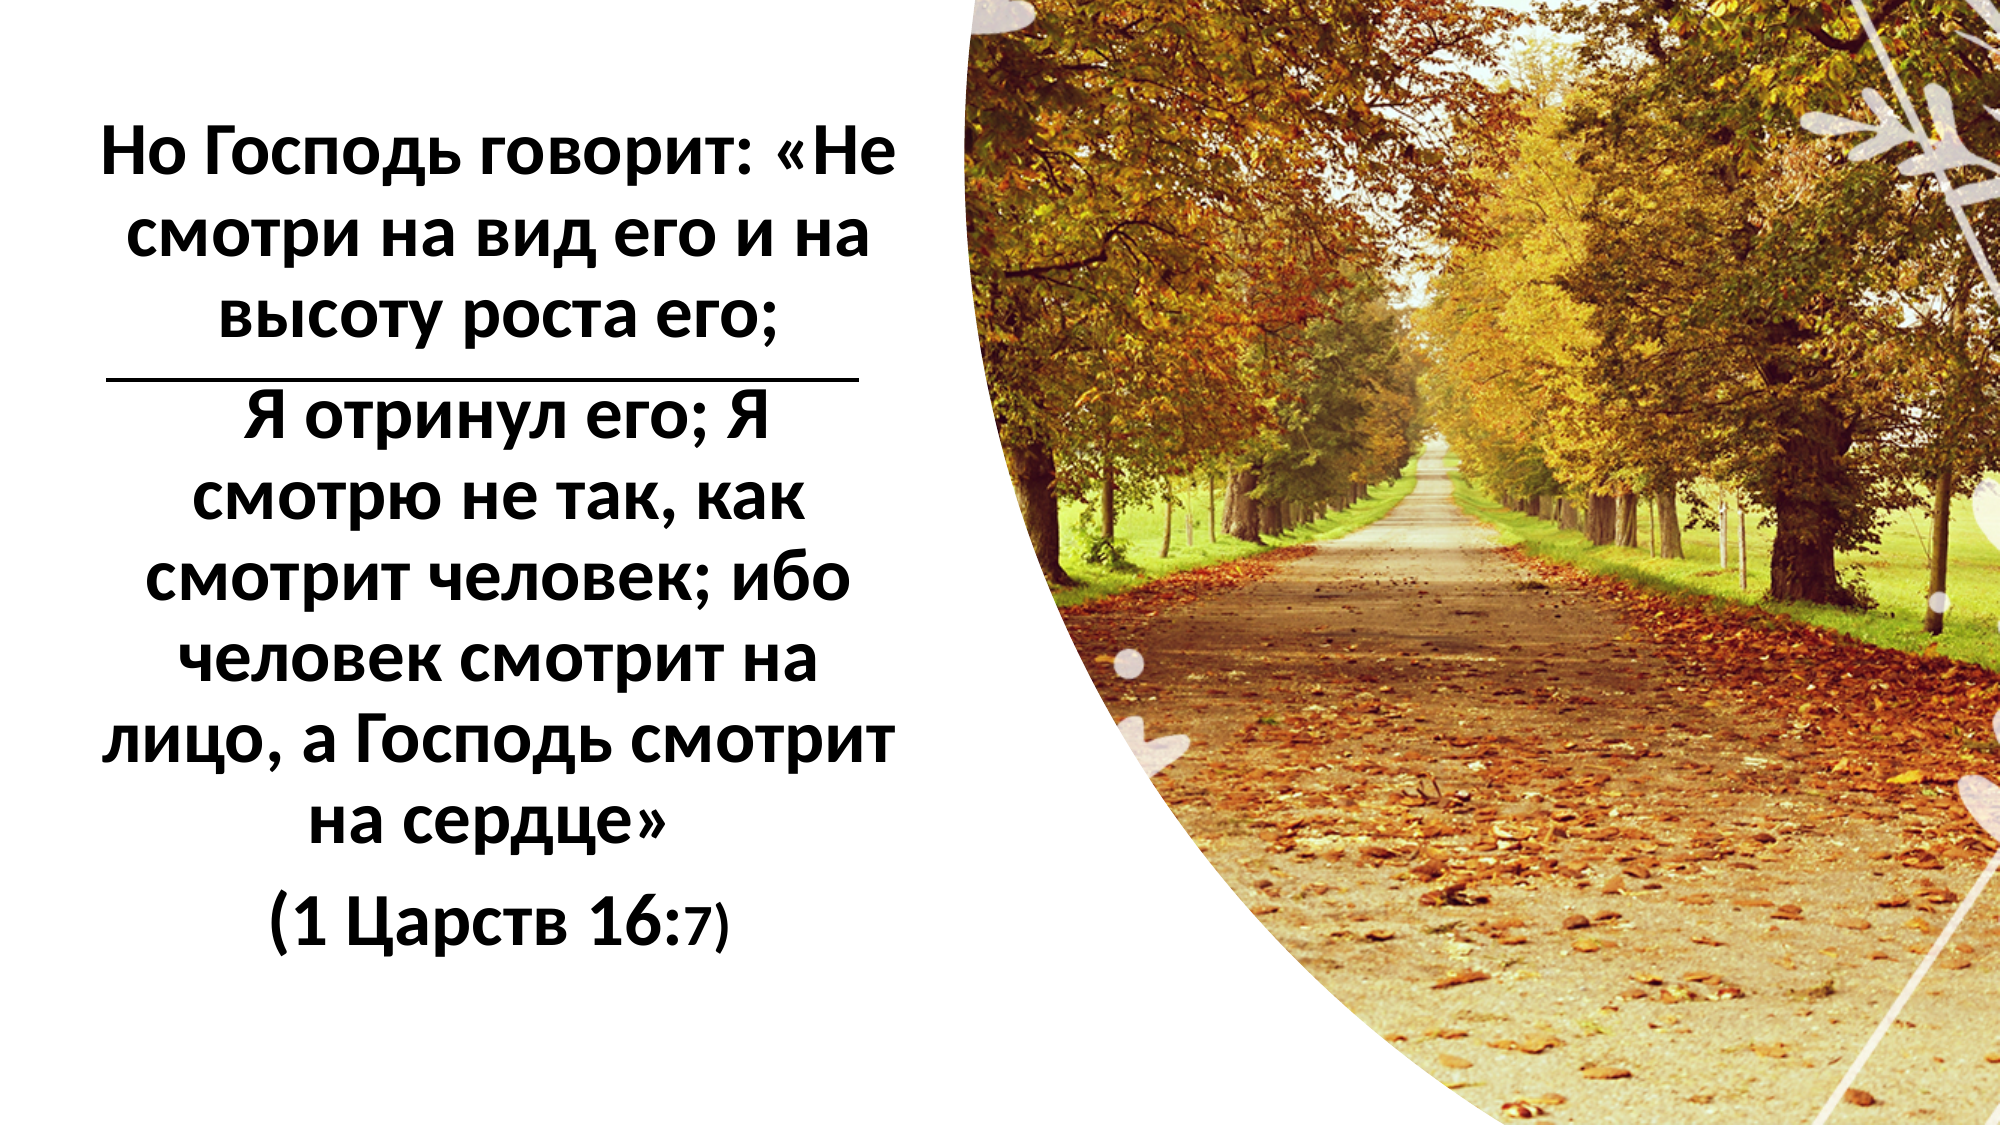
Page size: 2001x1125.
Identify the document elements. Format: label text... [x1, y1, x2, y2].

picture [964, 0, 2000, 1125]
list Но Господь говорит: «Не смотри на вид его и на высоту роста его; Я отринул его; Я смотрю не так, как смотрит человек; ибо человек смотрит на лицо, а Господь смотрит на сердце» (1 Царств 16:7) [79, 102, 920, 1075]
